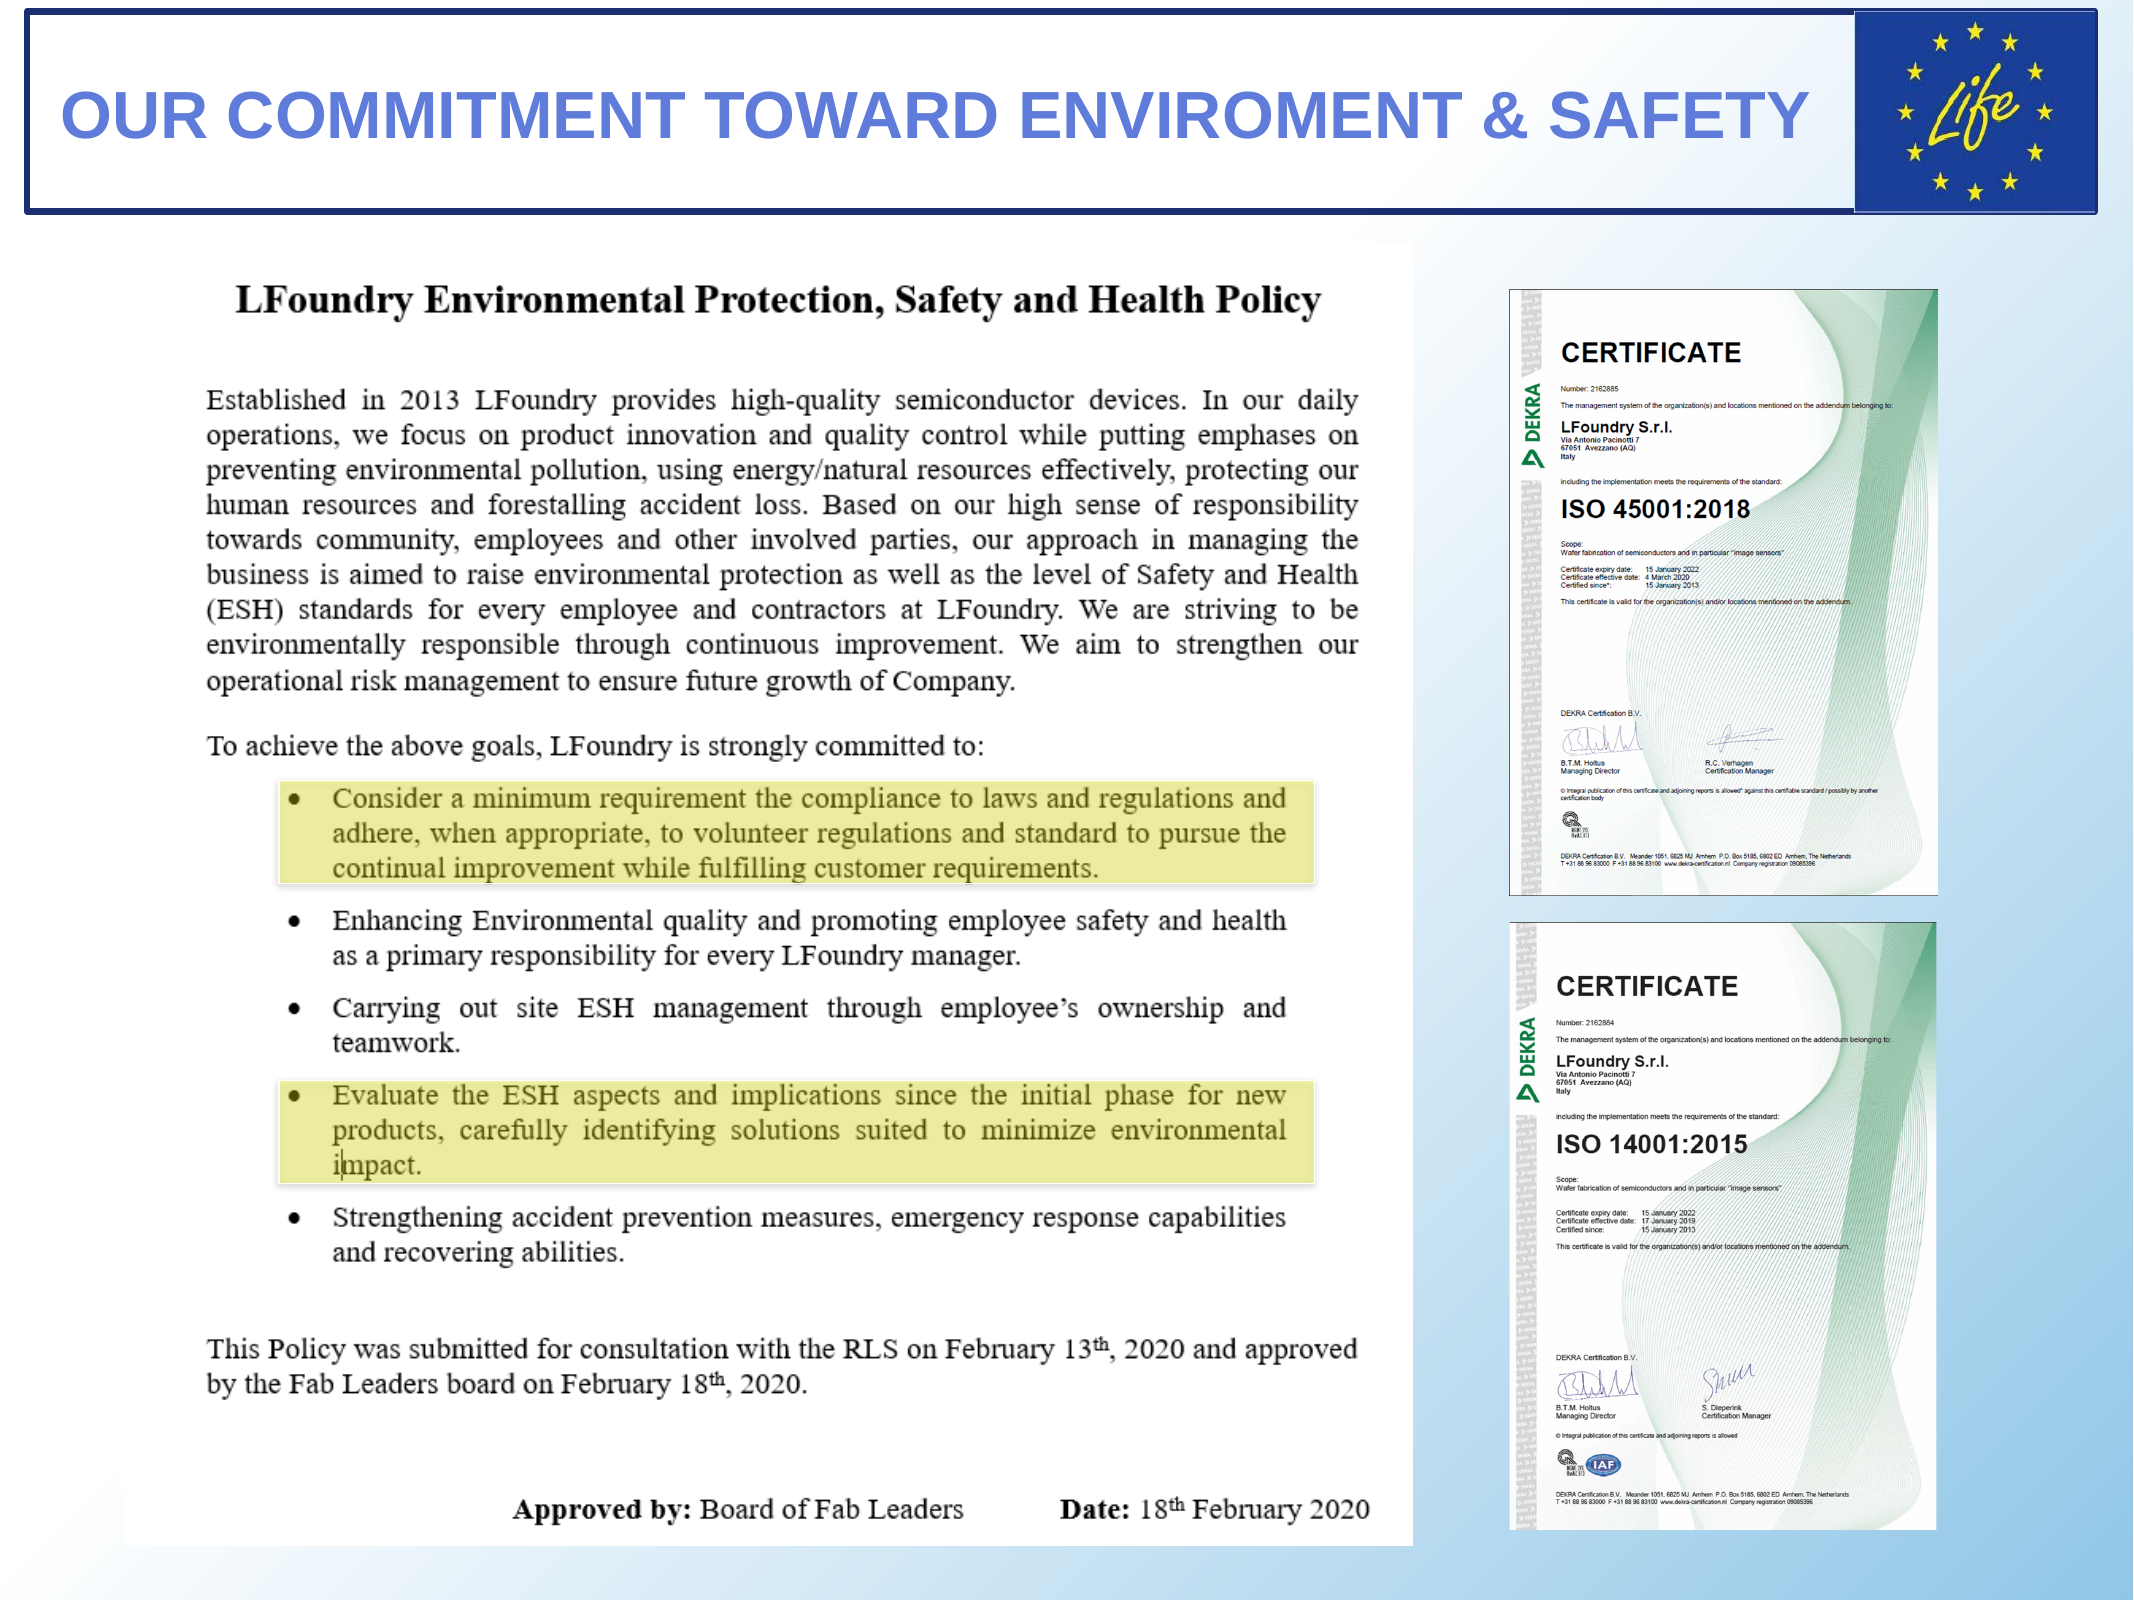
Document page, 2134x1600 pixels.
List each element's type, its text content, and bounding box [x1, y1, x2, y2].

picture [1509, 288, 1938, 897]
picture [124, 243, 1413, 1546]
picture [1854, 11, 2096, 213]
picture [1509, 922, 1937, 1530]
list OUR COMMITMENT TOWARD ENVIROMENT & SAFETY [27, 11, 1852, 212]
